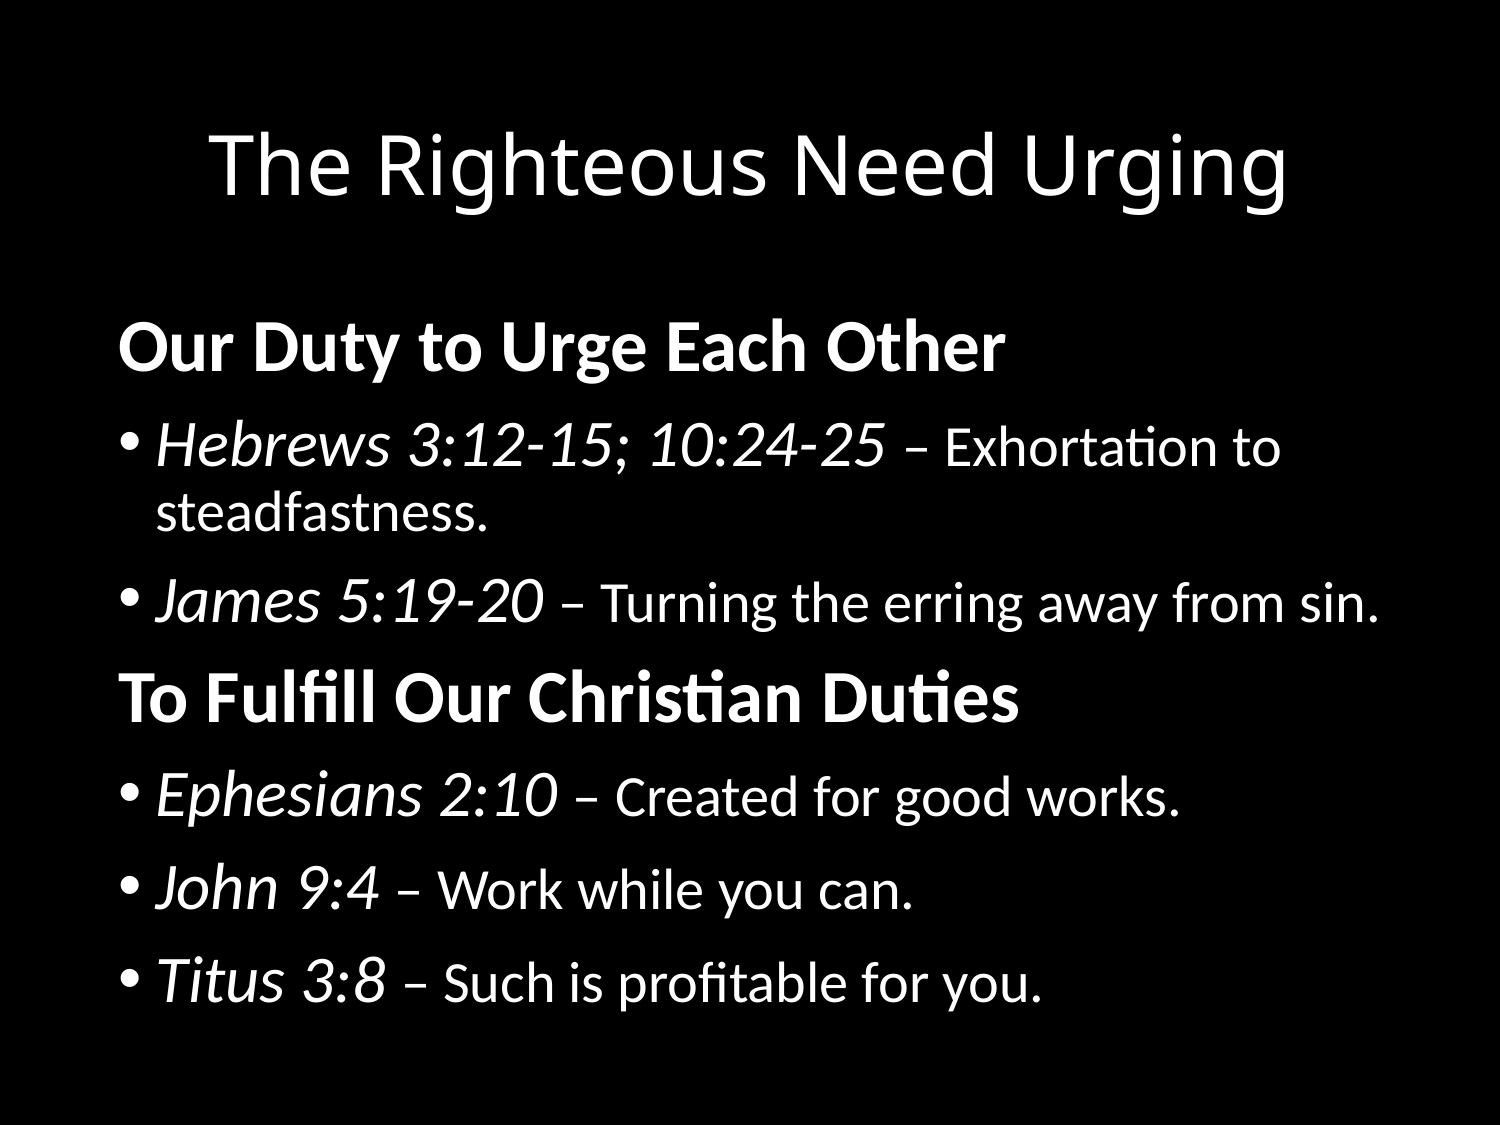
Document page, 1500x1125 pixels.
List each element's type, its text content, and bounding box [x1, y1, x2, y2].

list Our Duty to Urge Each Other Hebrews 3:12-15; 10:24-25 – Exhortation to steadfastness. James 5:19-20 – Turning the erring away from sin. To Fulfill Our Christian Duties Ephesians 2:10 – Created for good works. John 9:4 – Work while you can. Titus 3:8 – Such is profitable for you. [103, 299, 1397, 1081]
title The Righteous Need Urging [103, 59, 1397, 278]
